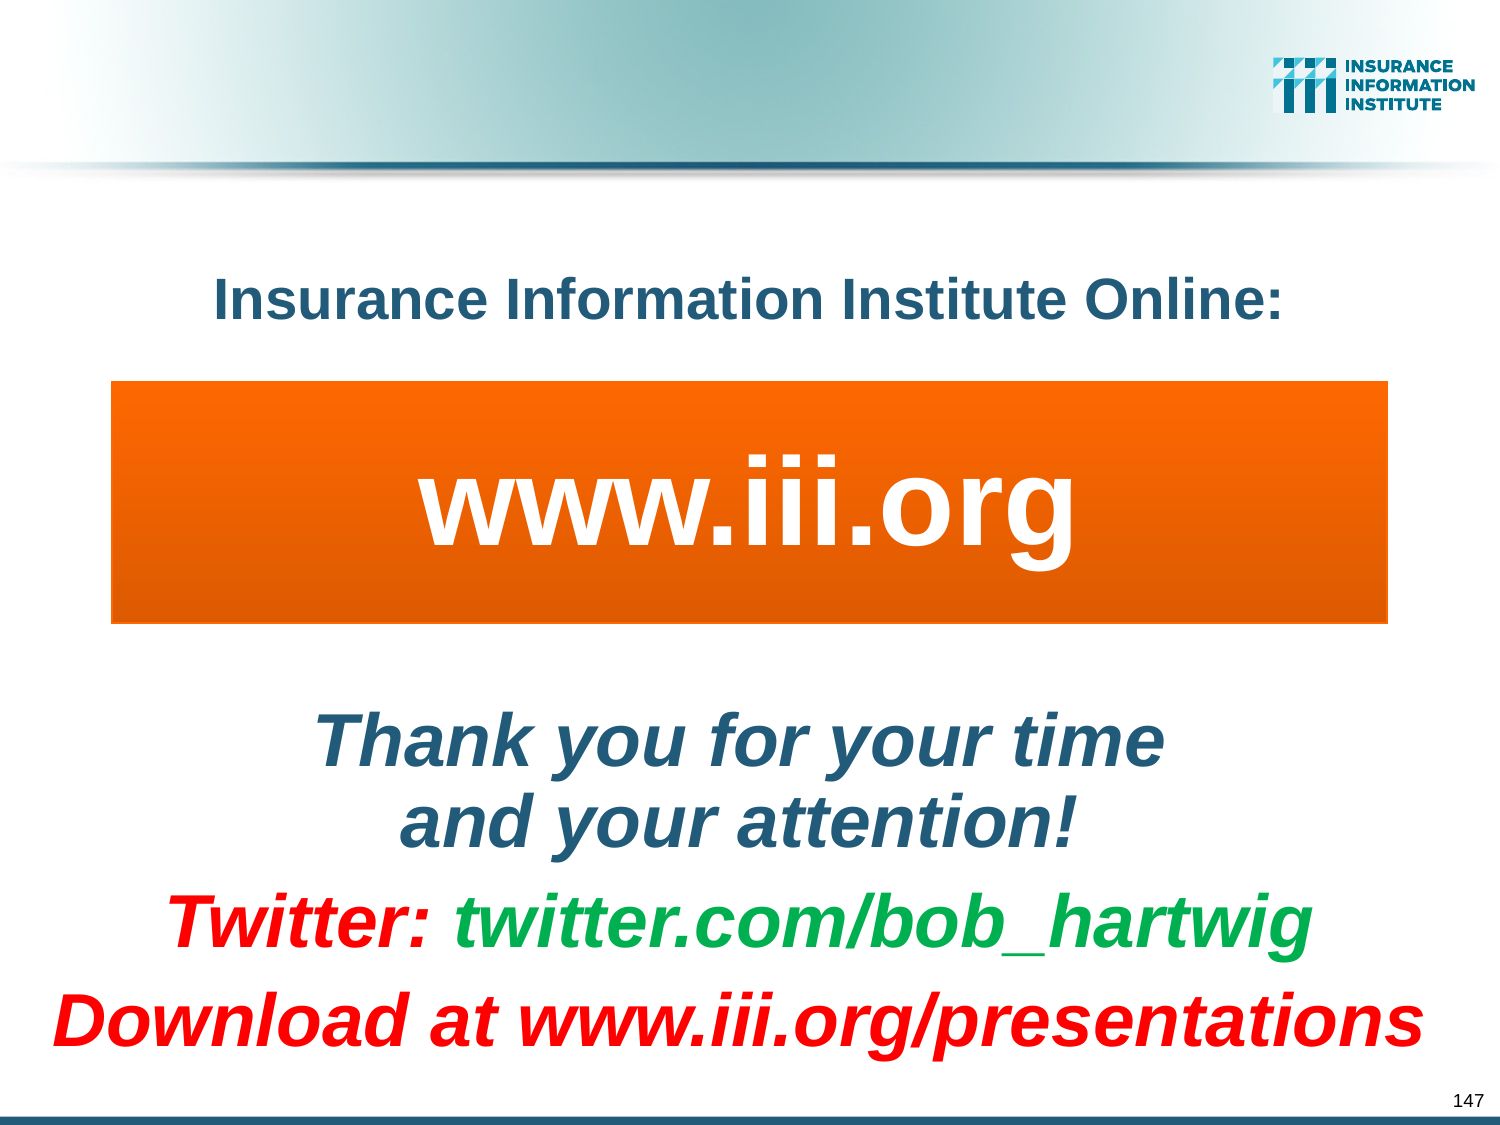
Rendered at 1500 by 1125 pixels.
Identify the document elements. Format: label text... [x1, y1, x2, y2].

picture [0, 0, 1500, 189]
text_box Insurance Information Institute Online: [109, 261, 1391, 340]
text_box Thank you for your time and your attention! Twitter: twitter.com/bob_hartwig Download at www.iii.org/presentations [26, 694, 1453, 1071]
text_box www.iii.org [112, 381, 1388, 623]
slide_number 147 [1410, 1091, 1485, 1112]
